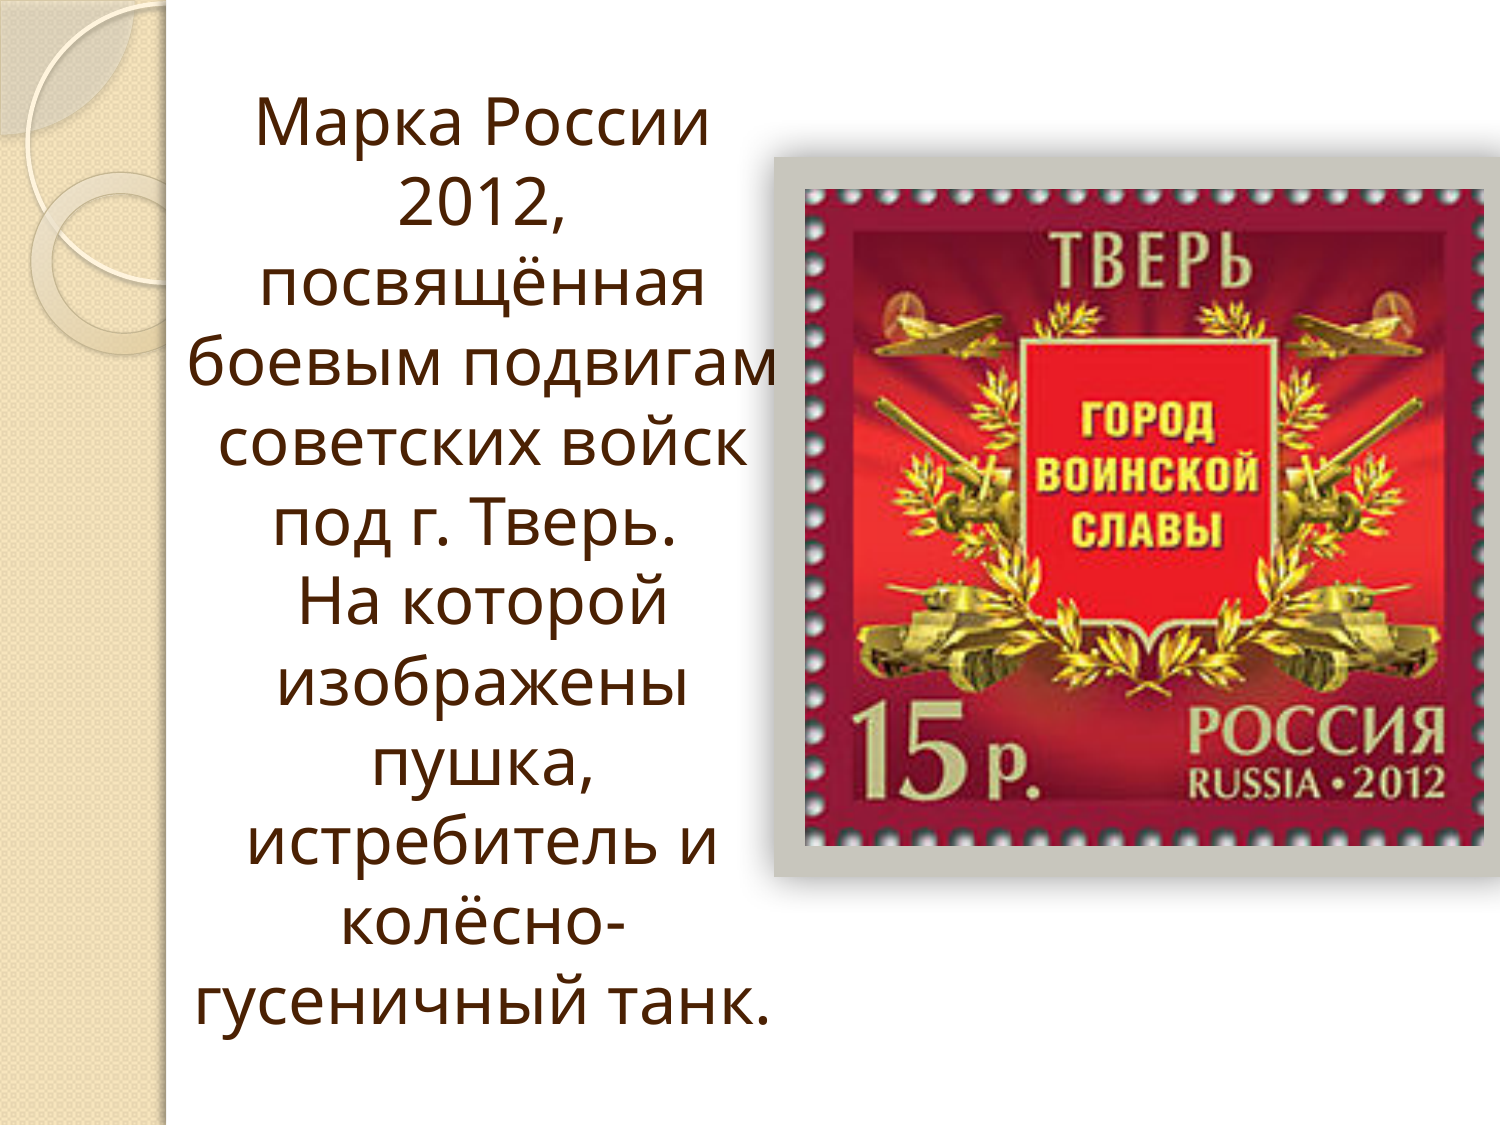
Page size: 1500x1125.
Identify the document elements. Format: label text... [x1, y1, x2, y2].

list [804, 188, 1485, 847]
title Марка России 2012, посвящённая боевым подвигам советских войск под г. Тверь. На которой изображены пушка, истребитель и колёсно-гусеничный танк. [169, 42, 798, 1074]
